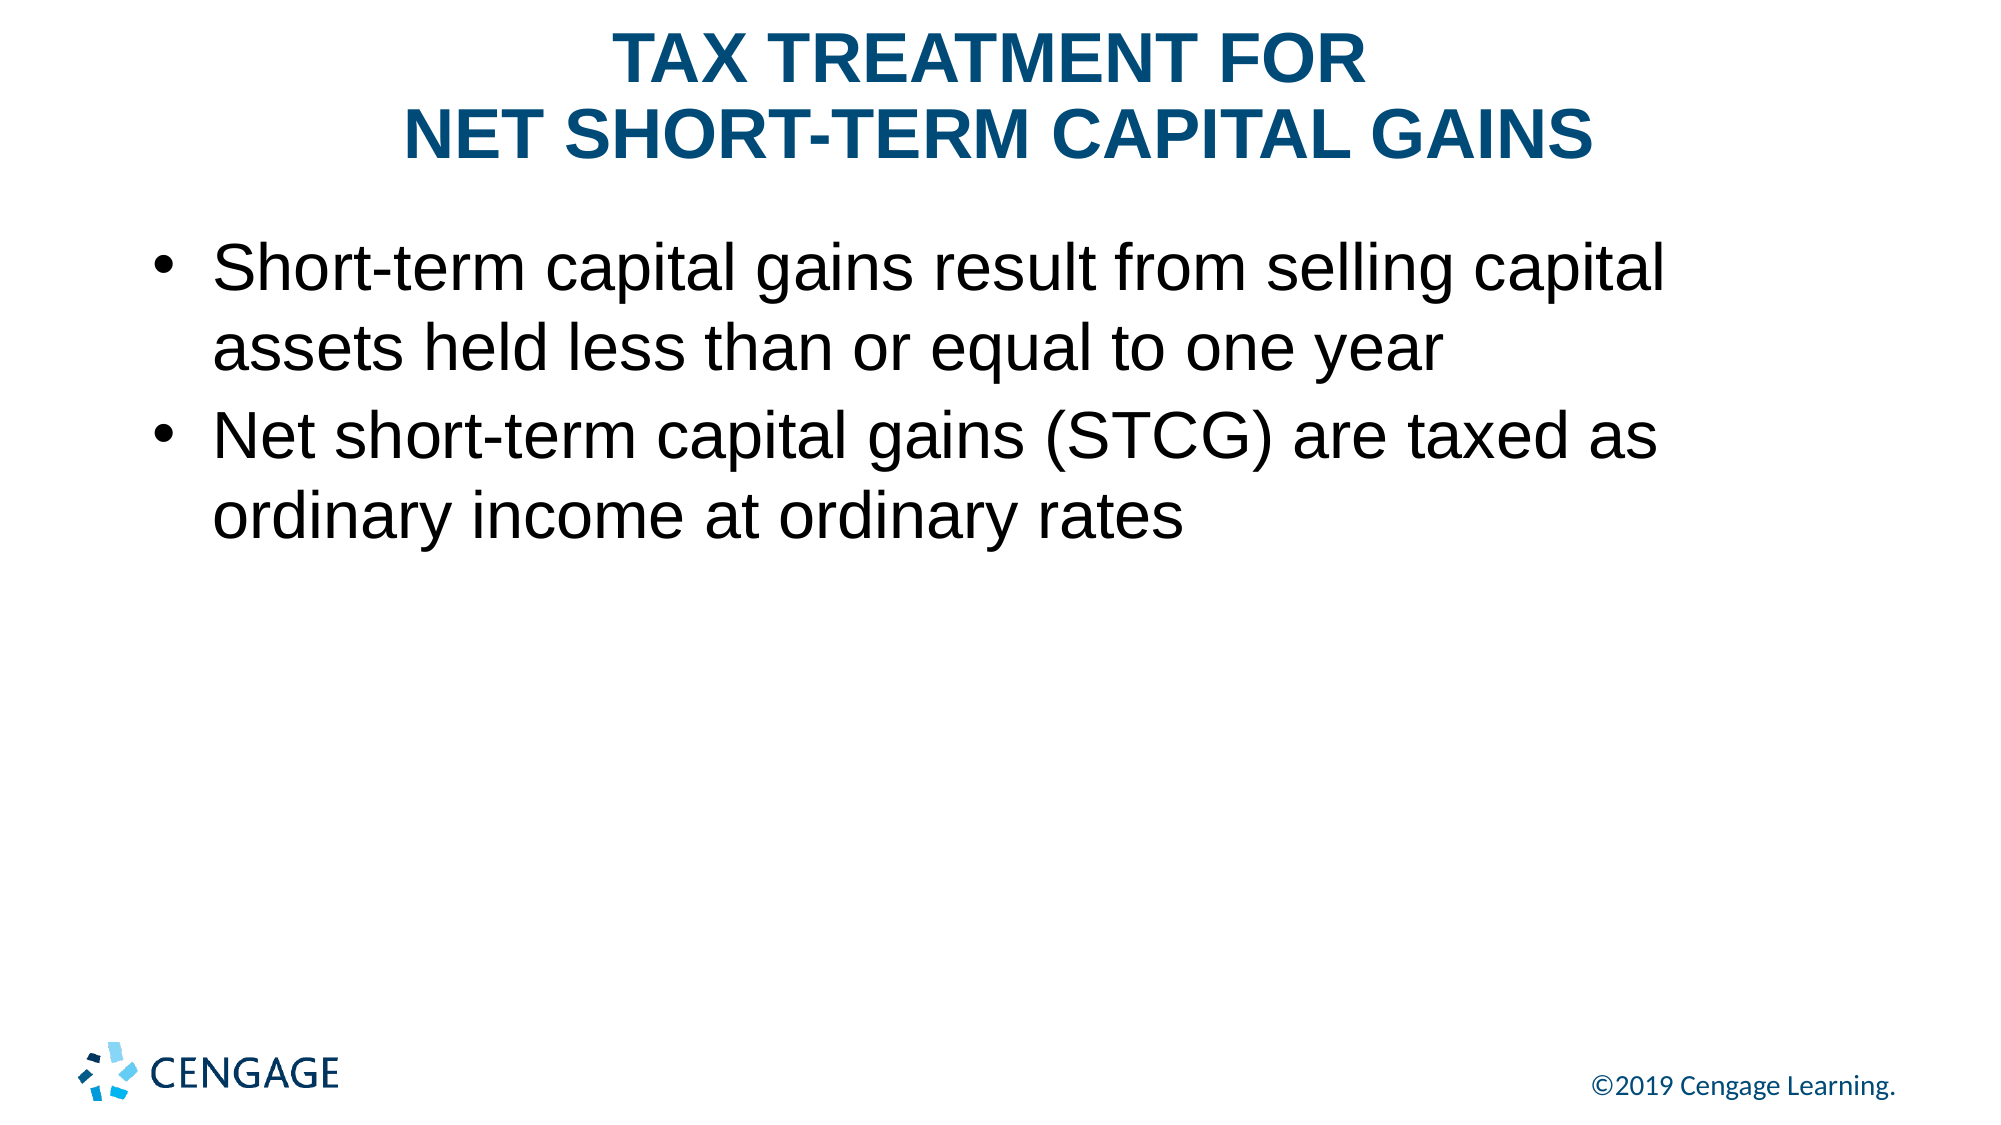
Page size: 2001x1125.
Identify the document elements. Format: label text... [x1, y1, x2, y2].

picture [78, 1042, 338, 1101]
list Short-term capital gains result from selling capital assets held less than or equal to one year Net short-term capital gains (STCG) are taxed as ordinary income at ordinary rates [137, 216, 1863, 1027]
title TAX TREATMENT FOR NET SHORT-TERM CAPITAL GAINS [137, 22, 1863, 173]
